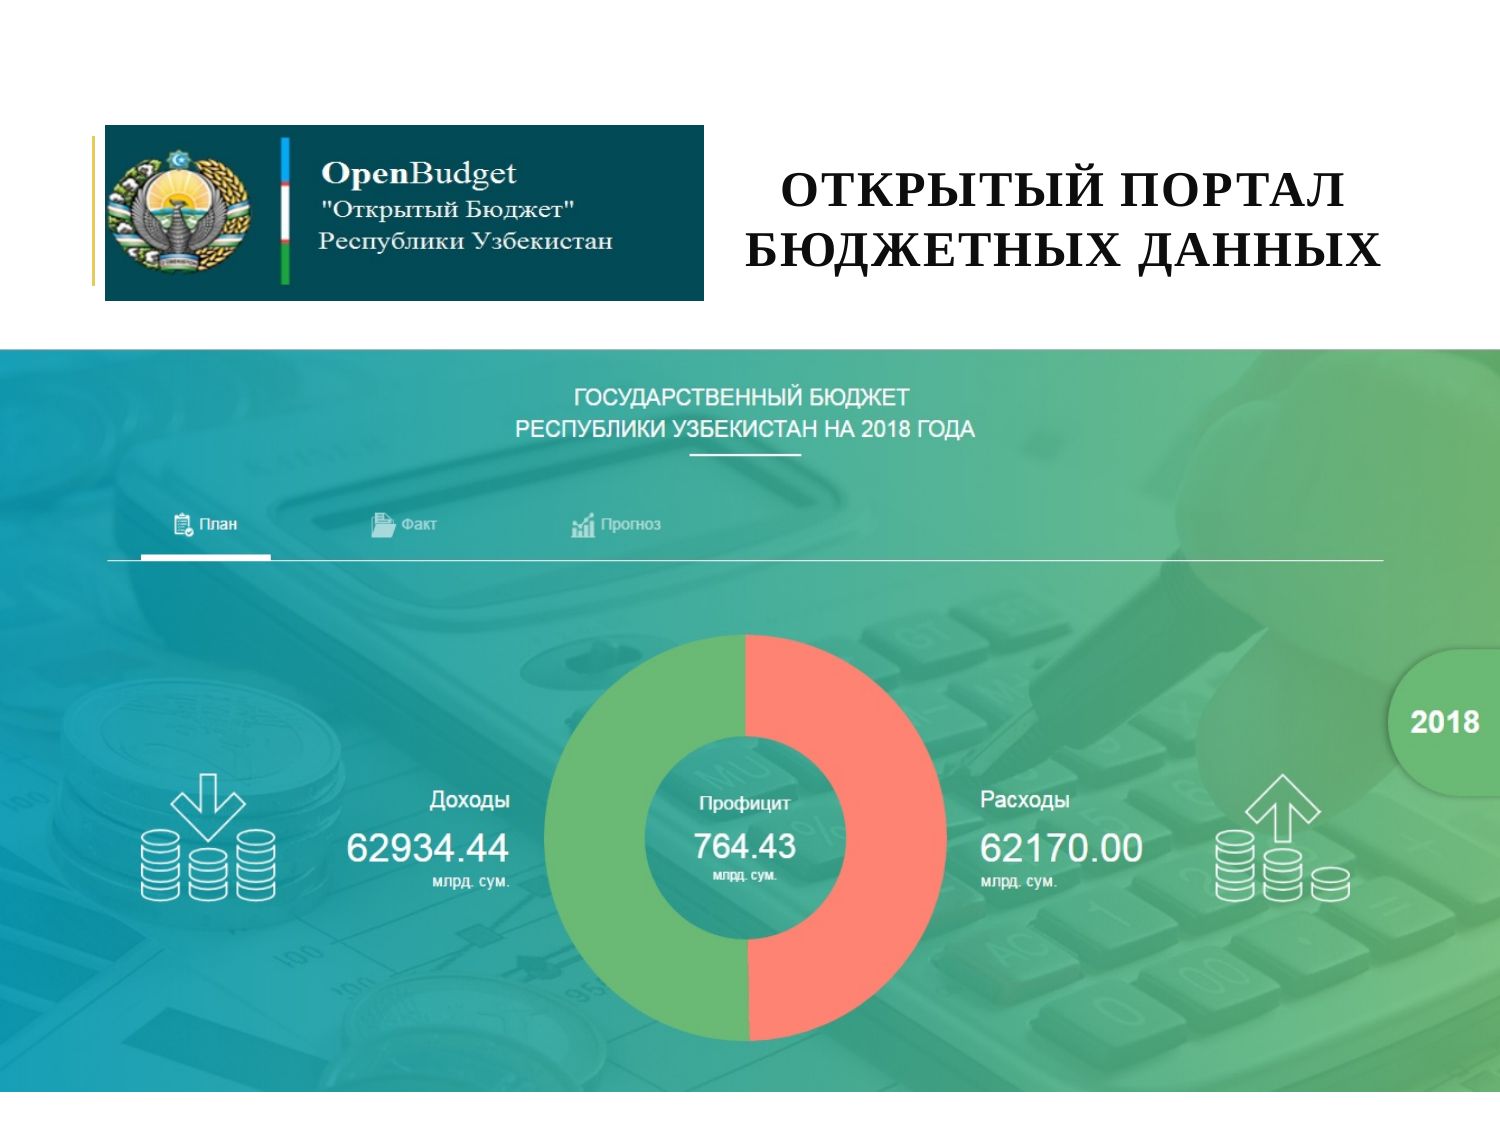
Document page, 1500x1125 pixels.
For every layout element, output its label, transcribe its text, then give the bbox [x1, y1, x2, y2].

text_box Открытый портал бюджетных данных [726, 119, 1402, 315]
picture [105, 125, 704, 301]
picture [0, 349, 1500, 1092]
